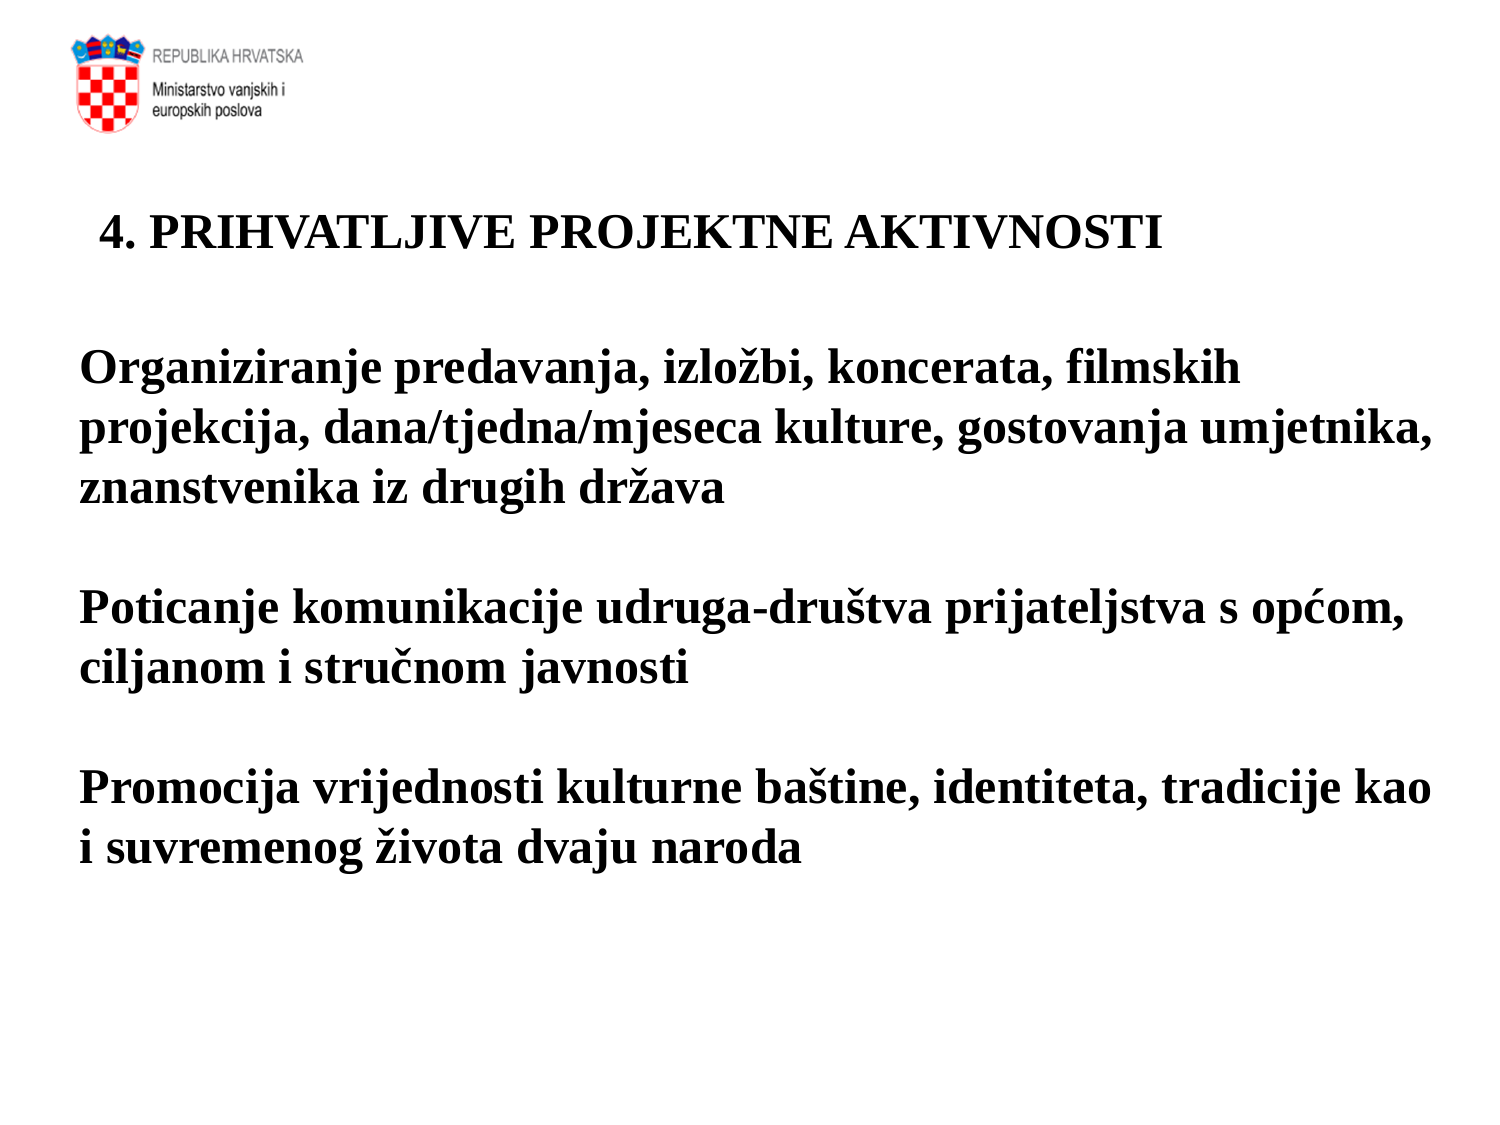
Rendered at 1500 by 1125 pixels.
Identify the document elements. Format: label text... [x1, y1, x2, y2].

text_box 4. PRIHVATLJIVE PROJEKTNE AKTIVNOSTI [64, 190, 1199, 266]
text_box Organiziranje predavanja, izložbi, koncerata, filmskih projekcija, dana/tjedna/mjeseca kulture, gostovanja umjetnika, znanstvenika iz drugih država Poticanje komunikacije udruga-društva prijateljstva s općom, ciljanom i stručnom javnosti Promocija vrijednosti kulturne baštine, identiteta, tradicije kao i suvremenog života dvaju naroda [64, 266, 1471, 1125]
picture [64, 30, 320, 142]
